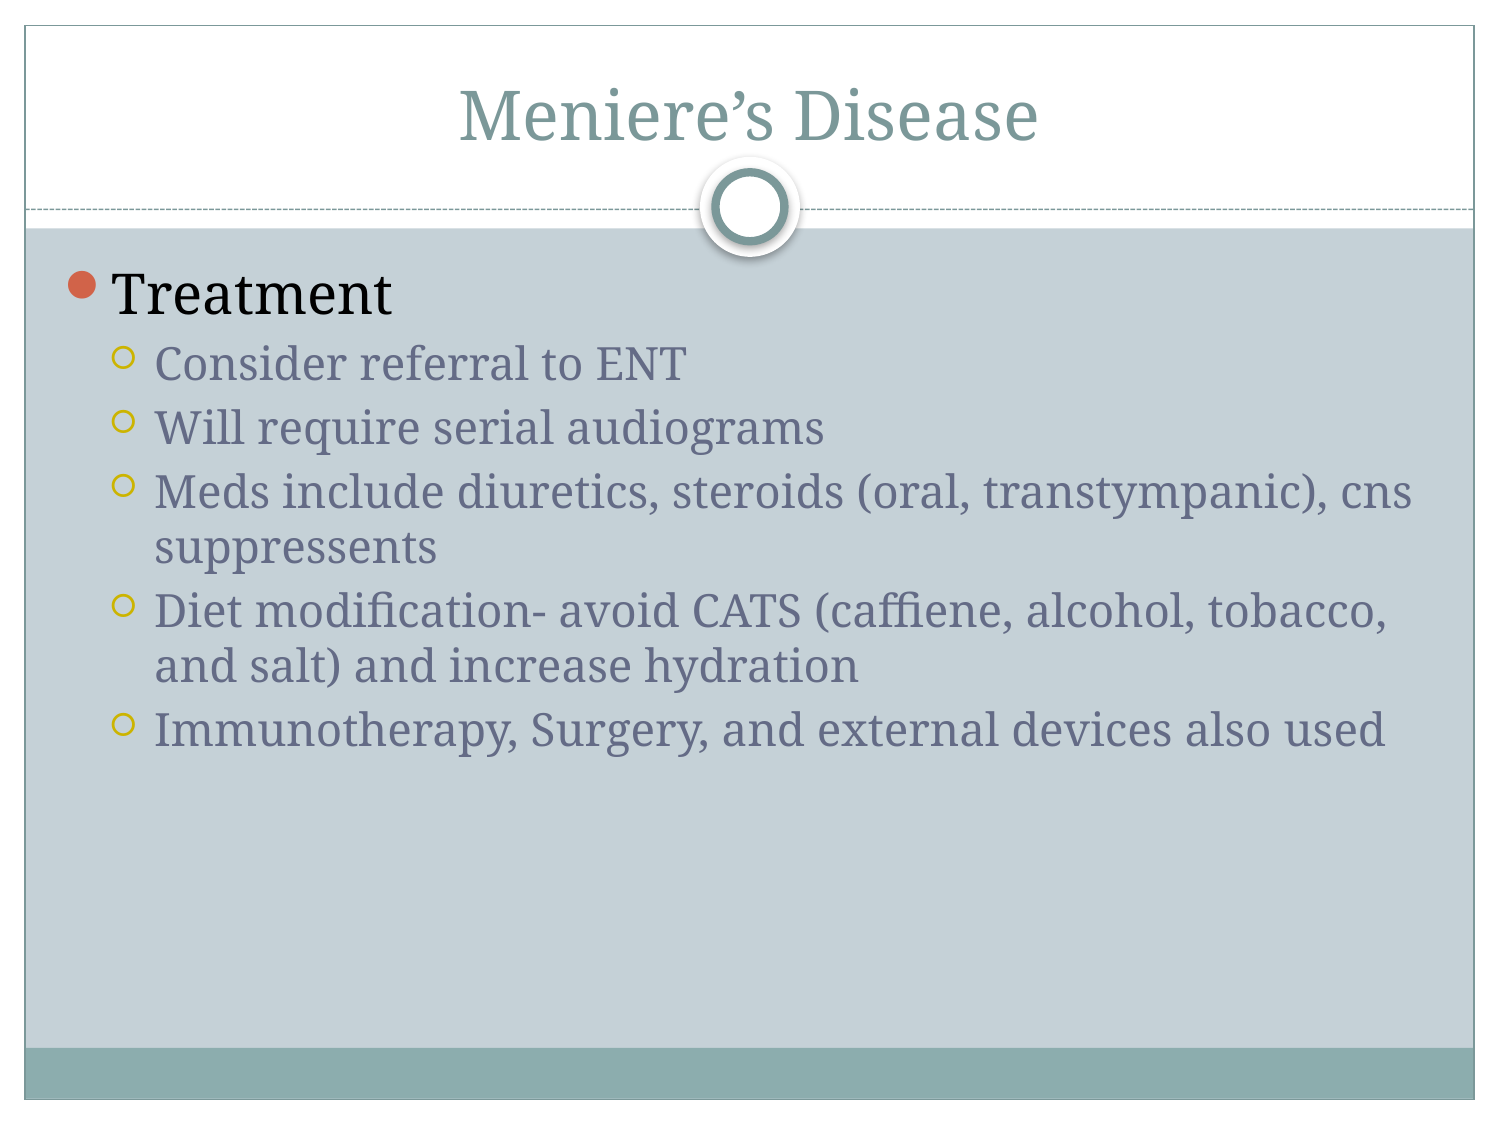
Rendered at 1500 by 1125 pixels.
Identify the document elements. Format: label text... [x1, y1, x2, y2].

list Treatment Consider referral to ENT Will require serial audiograms Meds include diuretics, steroids (oral, transtympanic), cns suppressents Diet modification- avoid CATS (caffiene, alcohol, tobacco, and salt) and increase hydration Immunotherapy, Surgery, and external devices also used [49, 250, 1445, 1001]
title Meniere’s Disease [49, 37, 1450, 162]
